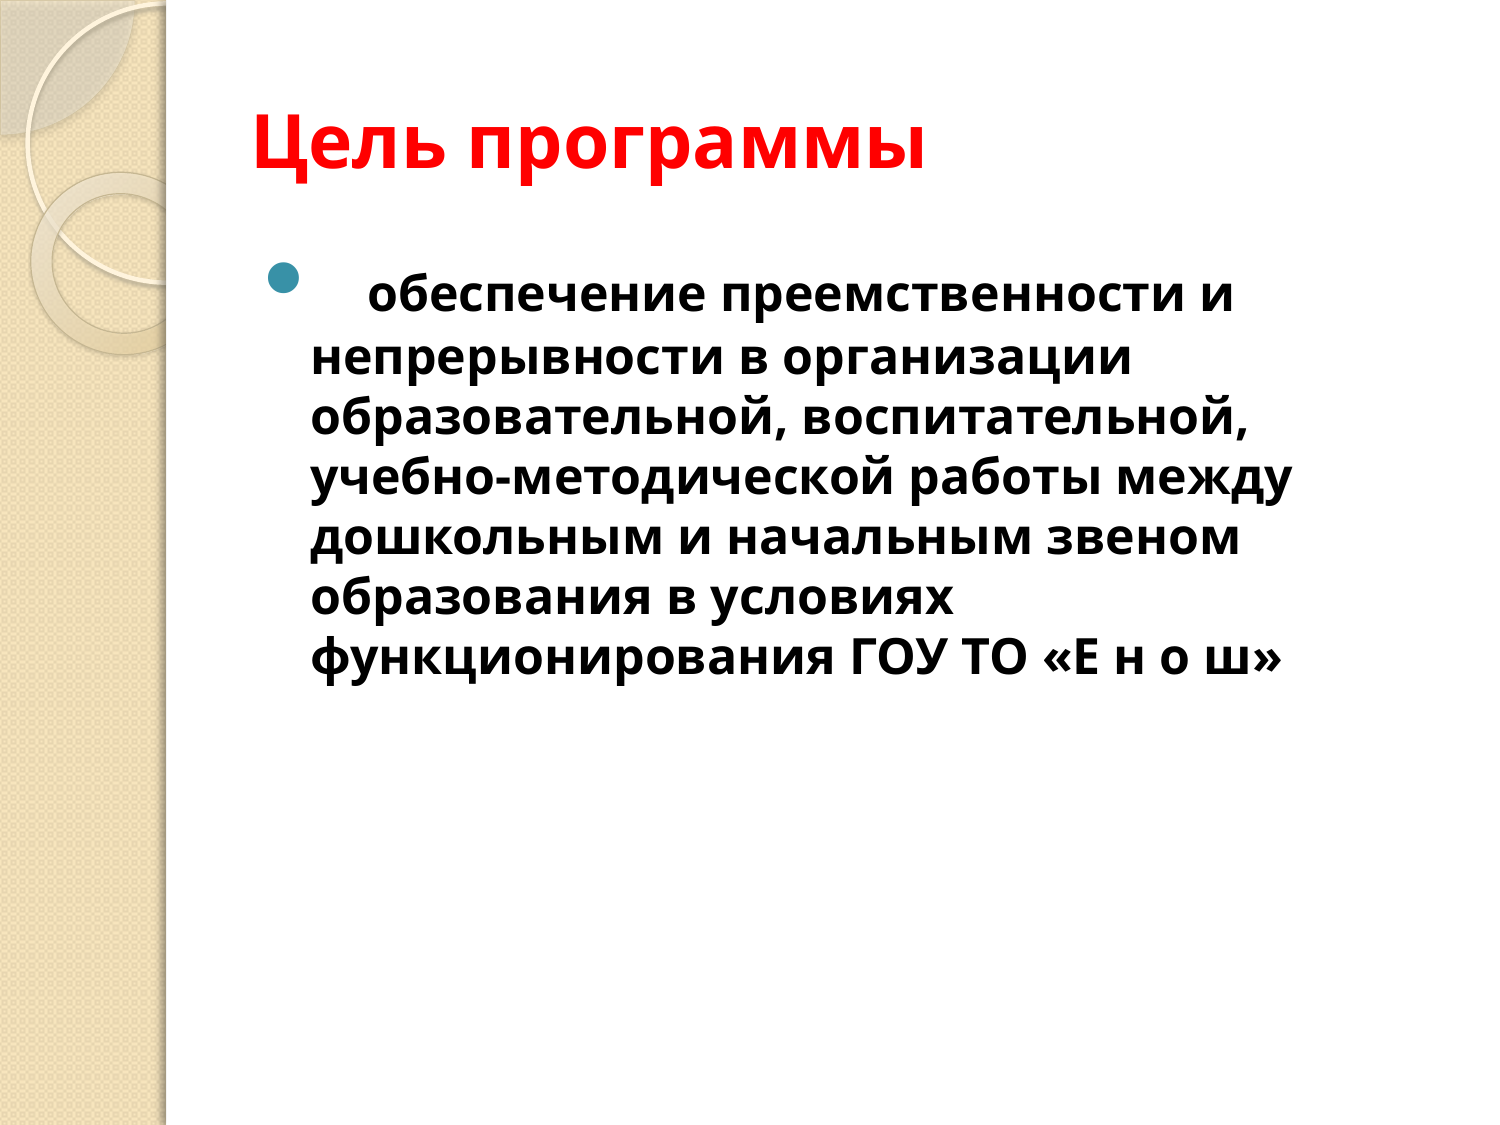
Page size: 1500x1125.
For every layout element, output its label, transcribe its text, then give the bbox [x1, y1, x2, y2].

list обеспечение преемственности и непрерывности в организации образовательной, воспитательной, учебно-методической работы между дошкольным и начальным звеном образования в условиях функционирования ГОУ ТО «Е н о ш» [235, 237, 1466, 1025]
title Цель программы [235, 45, 1466, 233]
